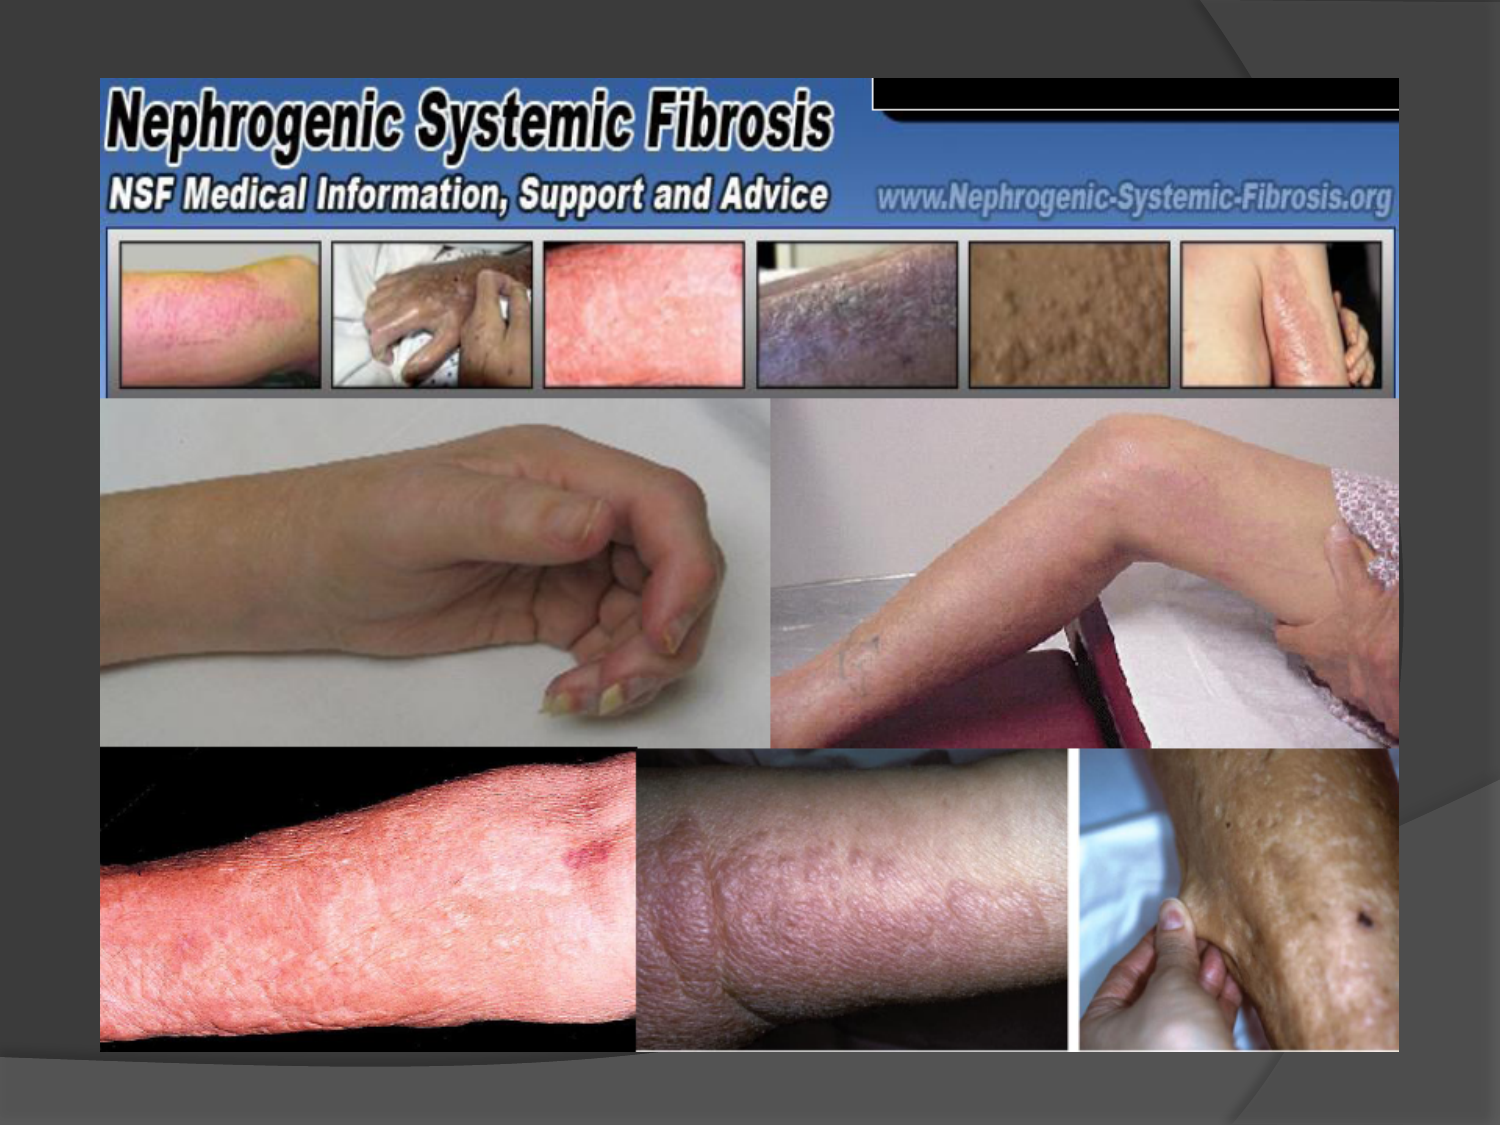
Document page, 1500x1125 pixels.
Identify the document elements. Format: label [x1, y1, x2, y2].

picture [100, 77, 1399, 1052]
